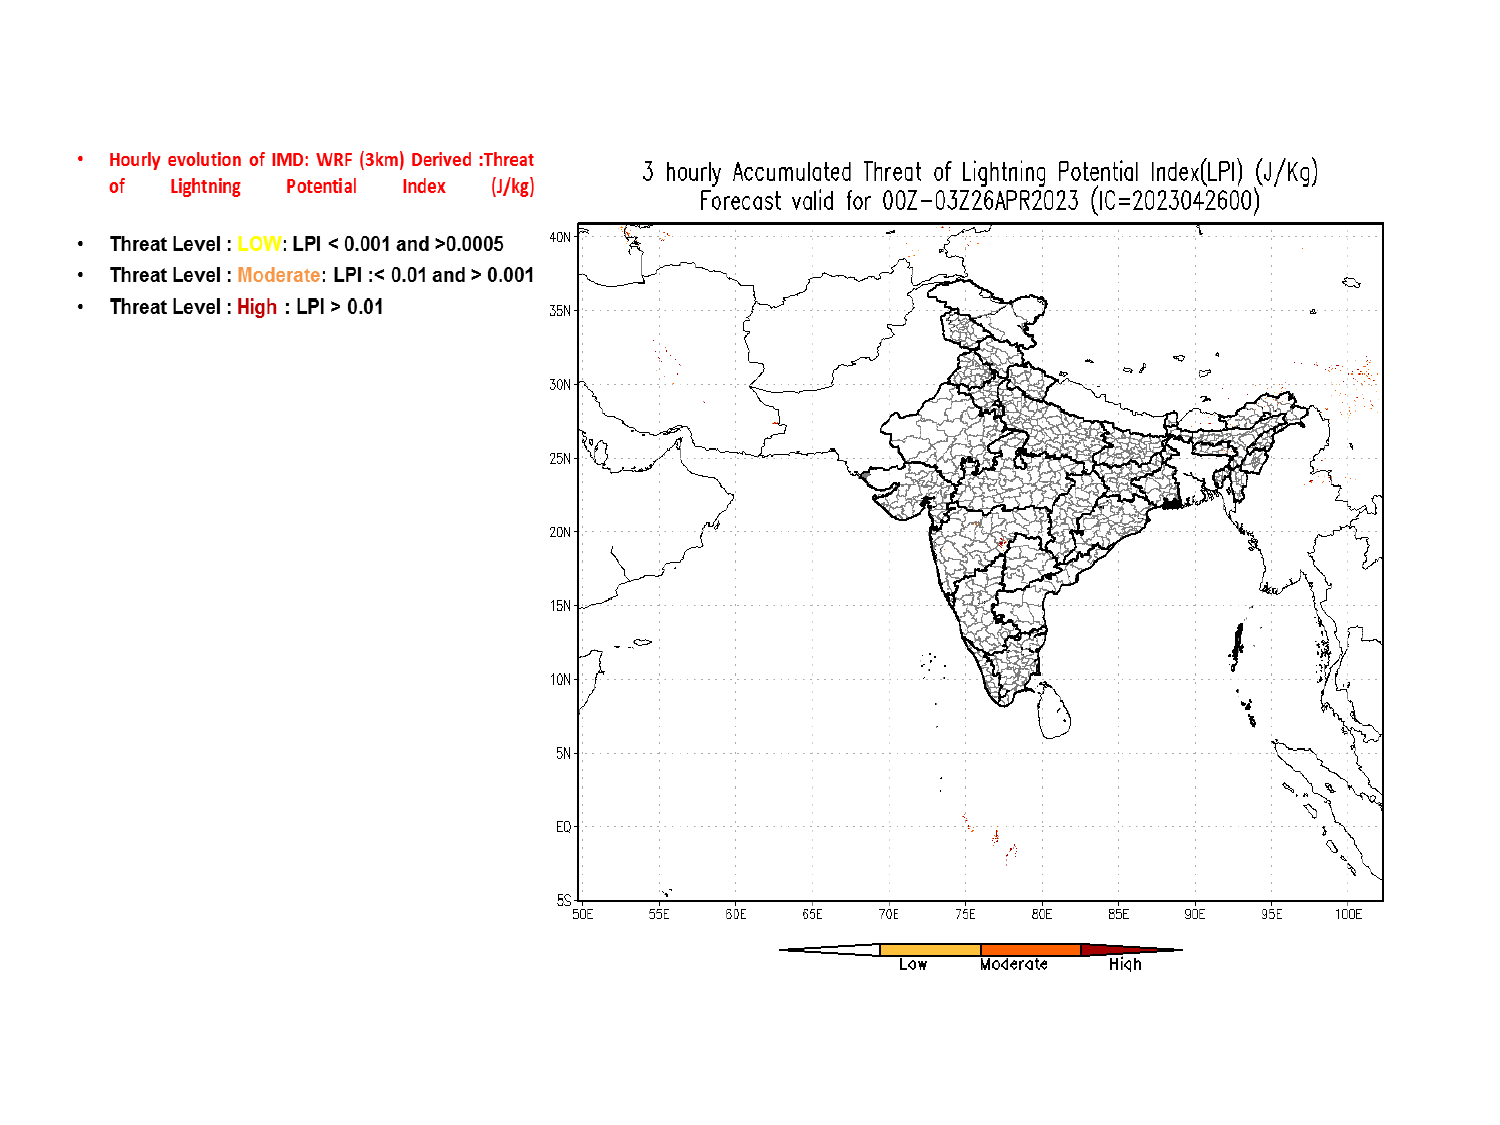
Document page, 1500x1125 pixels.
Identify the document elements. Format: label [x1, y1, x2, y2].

picture [74, 149, 1426, 976]
